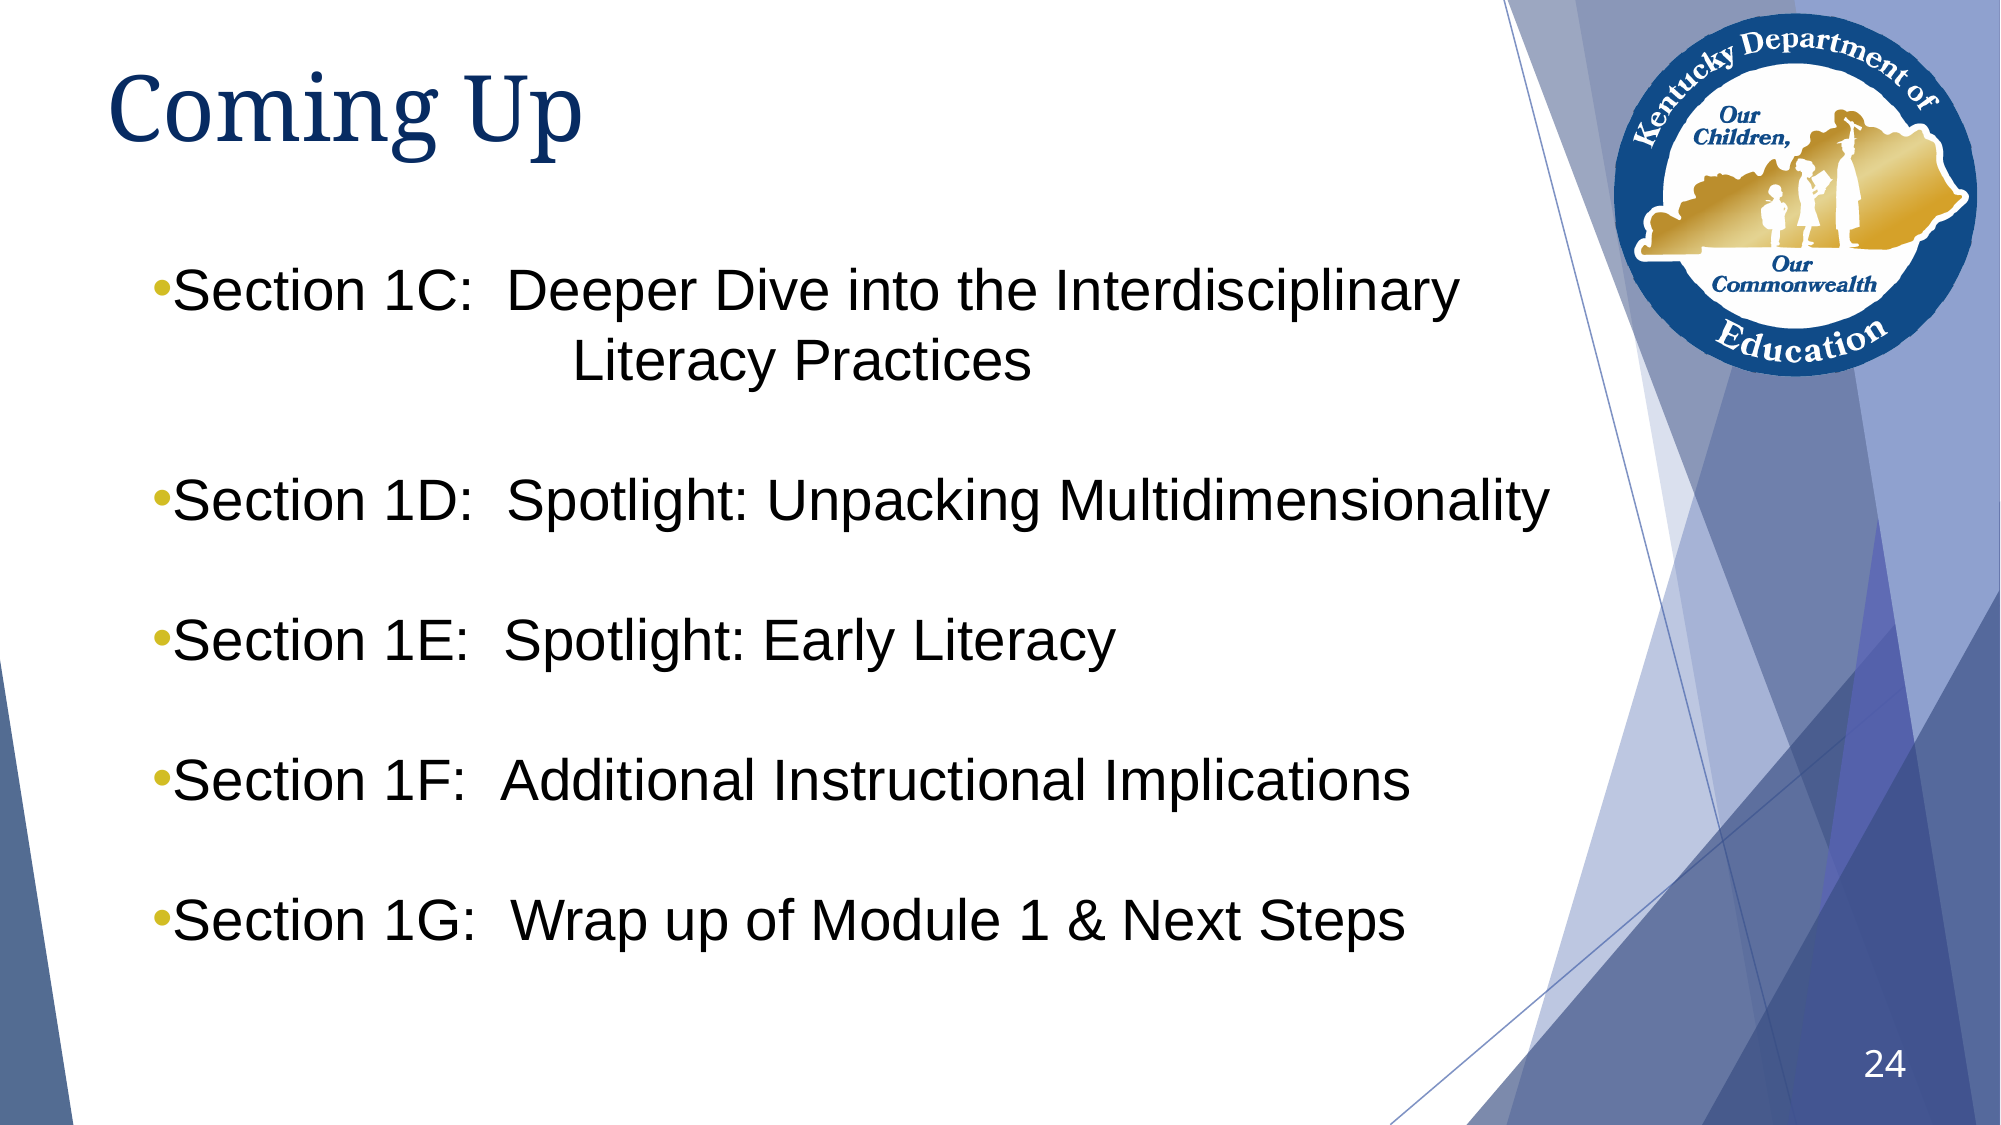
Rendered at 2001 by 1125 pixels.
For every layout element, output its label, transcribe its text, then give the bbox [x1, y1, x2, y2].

picture [1598, 0, 1989, 390]
title Coming Up [91, 42, 1502, 176]
slide_number 24 [1809, 1035, 1922, 1096]
list Section 1C: Deeper Dive into the Interdisciplinary Literacy Practices Section 1D: Spotlight: Unpacking Multidimensionality Section 1E: Spotlight: Early Literacy Section 1F: Additional Instructional Implications Section 1G: Wrap up of Module 1 & Next Steps [0, 252, 1674, 1042]
